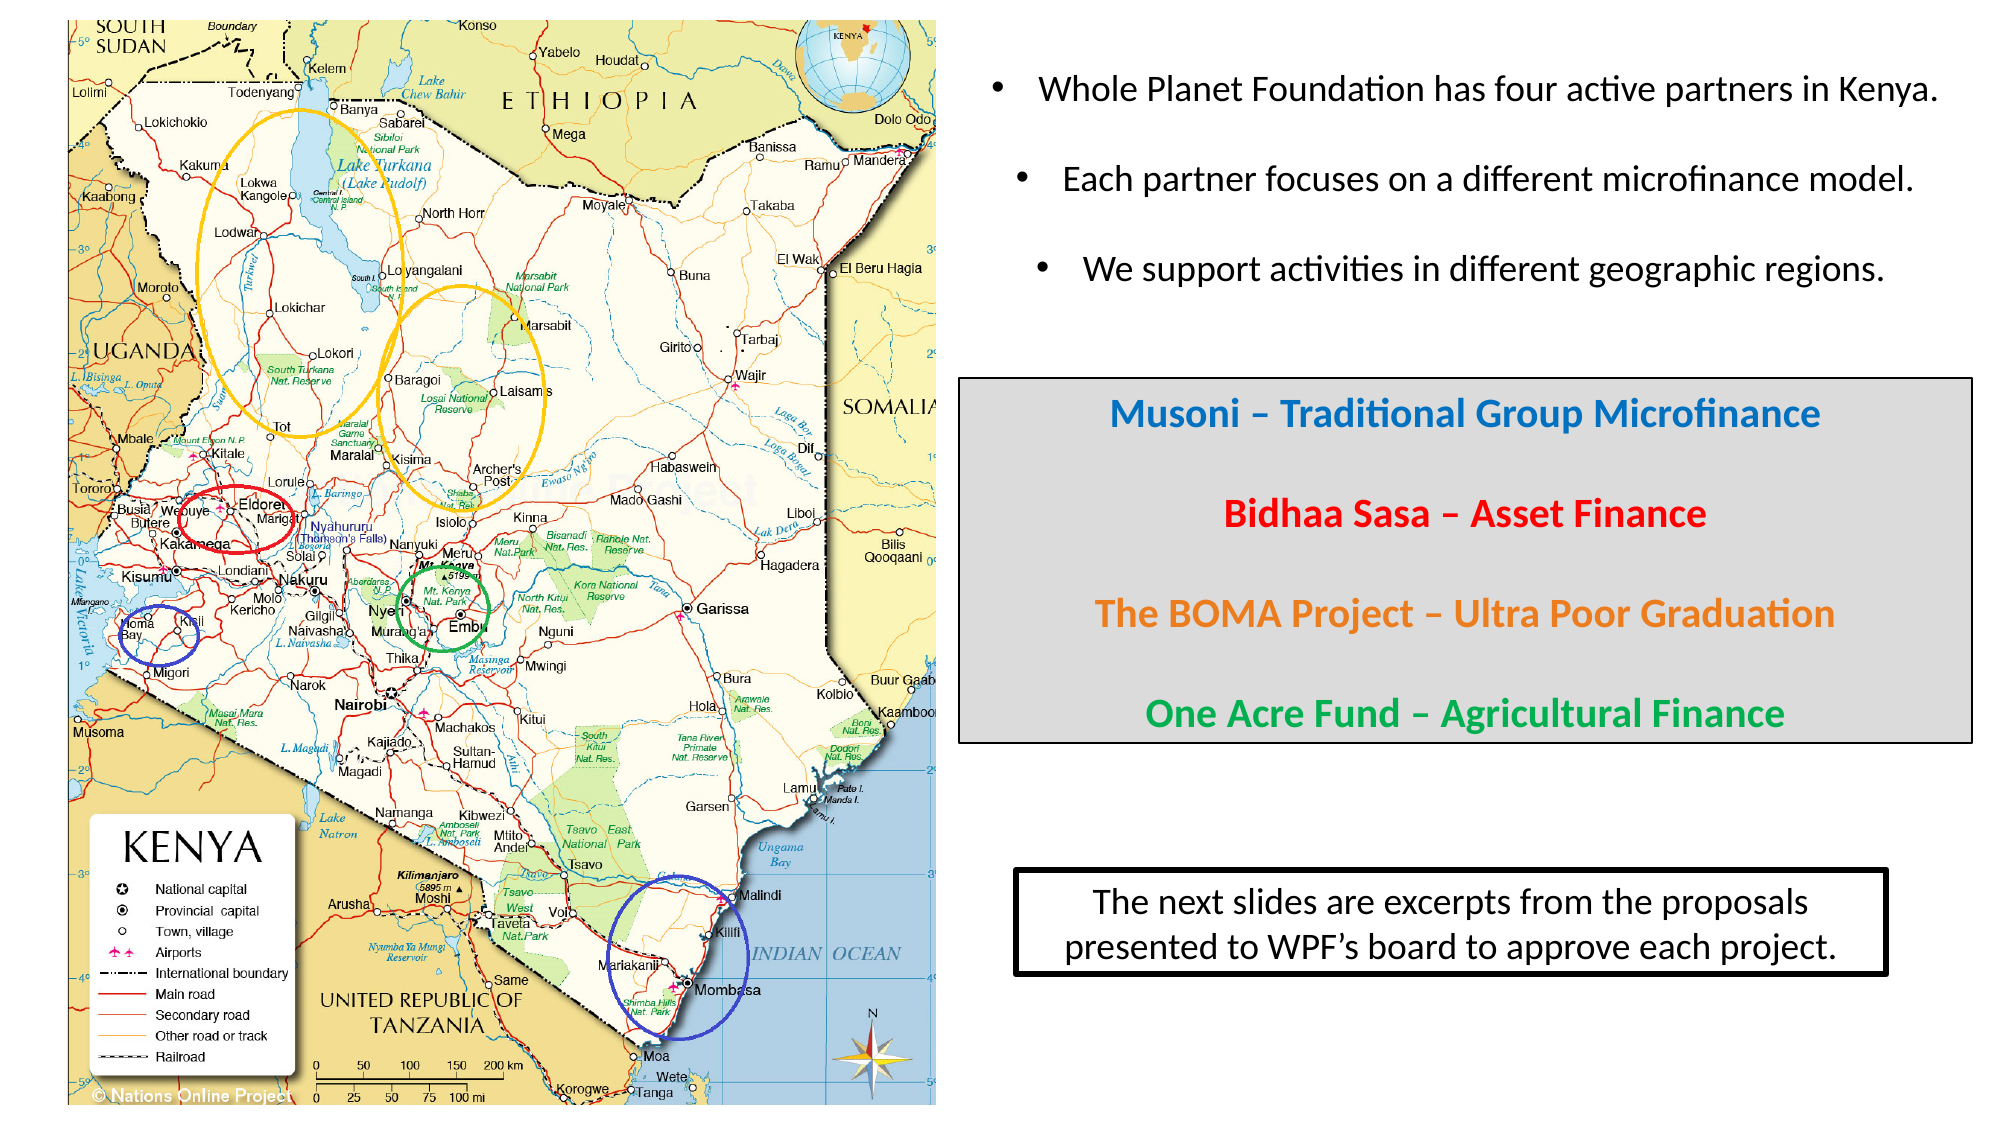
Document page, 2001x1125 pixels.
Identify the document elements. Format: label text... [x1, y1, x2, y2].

text_box The next slides are excerpts from the proposals presented to WPF’s board to approve each project. [1016, 869, 1887, 975]
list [65, 20, 936, 1105]
text_box Musoni – Traditional Group Microfinance Bidhaa Sasa – Asset Finance The BOMA Project – Ultra Poor Graduation One Acre Fund – Agricultural Finance [959, 378, 1972, 744]
text_box Whole Planet Foundation has four active partners in Kenya. Each partner focuses on a different microfinance model. We support activities in different geographic regions. [973, 56, 1958, 297]
